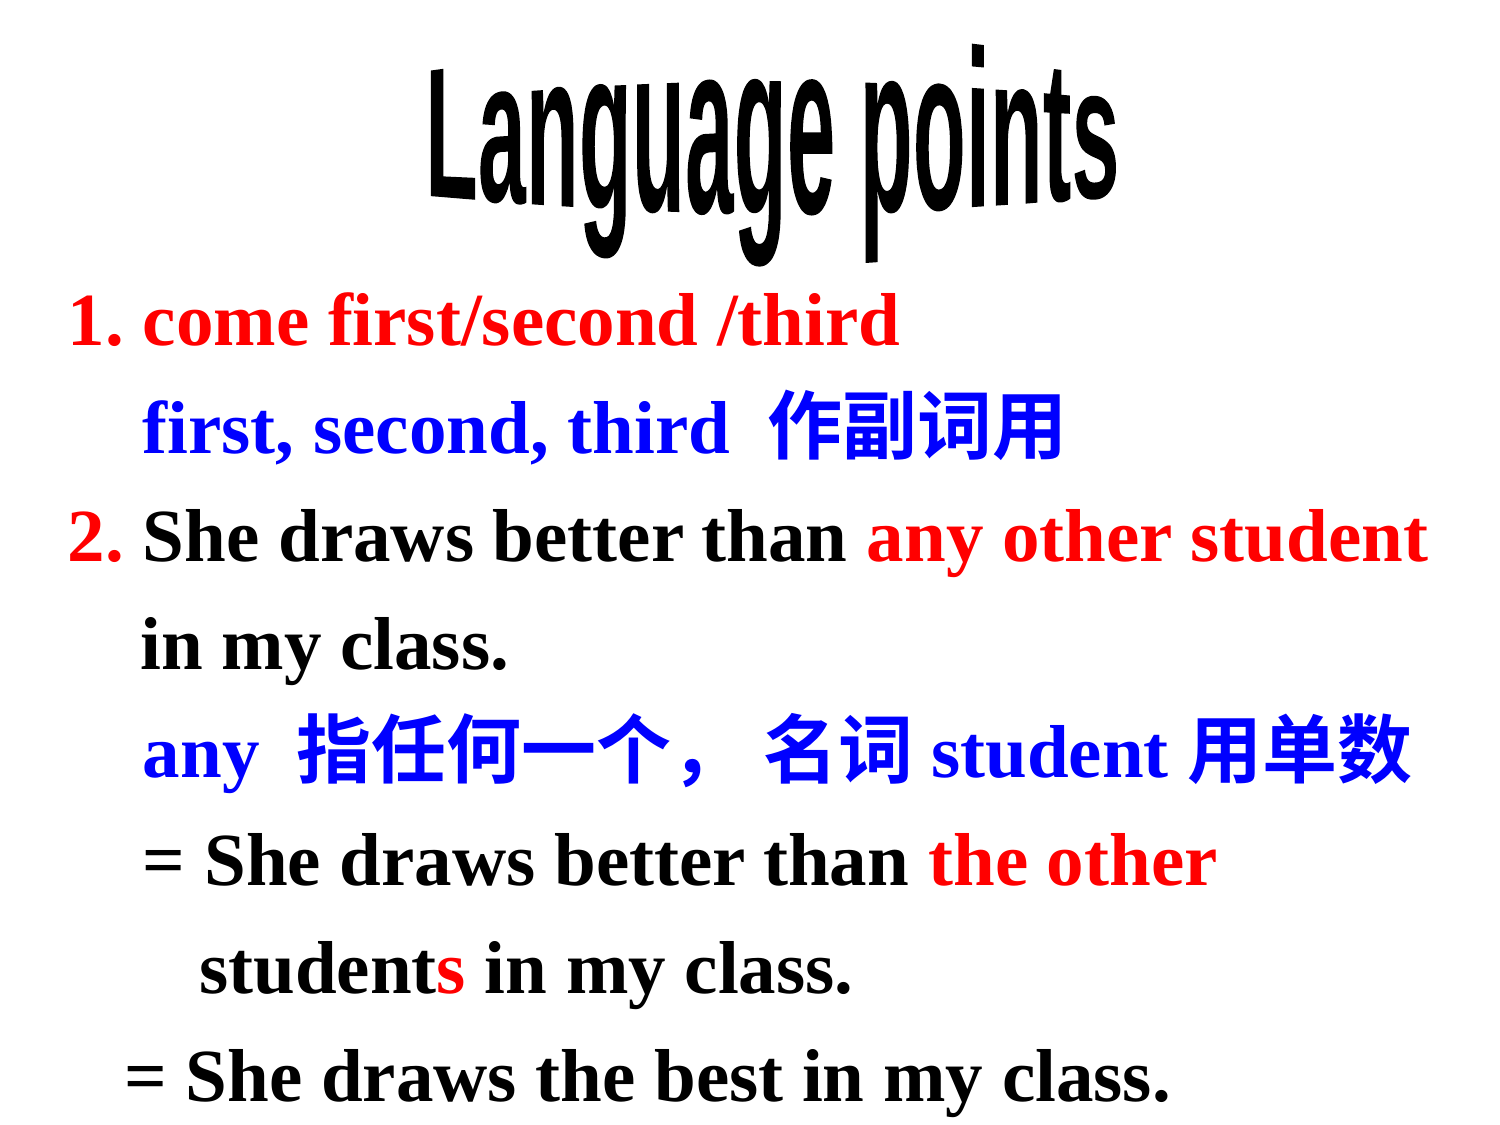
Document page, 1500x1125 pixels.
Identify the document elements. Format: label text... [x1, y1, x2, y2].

text_box 1. come first/second /third first, second, third 作副词用 2. She draws better than any other student in my class. any 指任何一个， 名词student用单数 = She draws better than the other students in my class. = She draws the best in my class. [53, 245, 1447, 1124]
